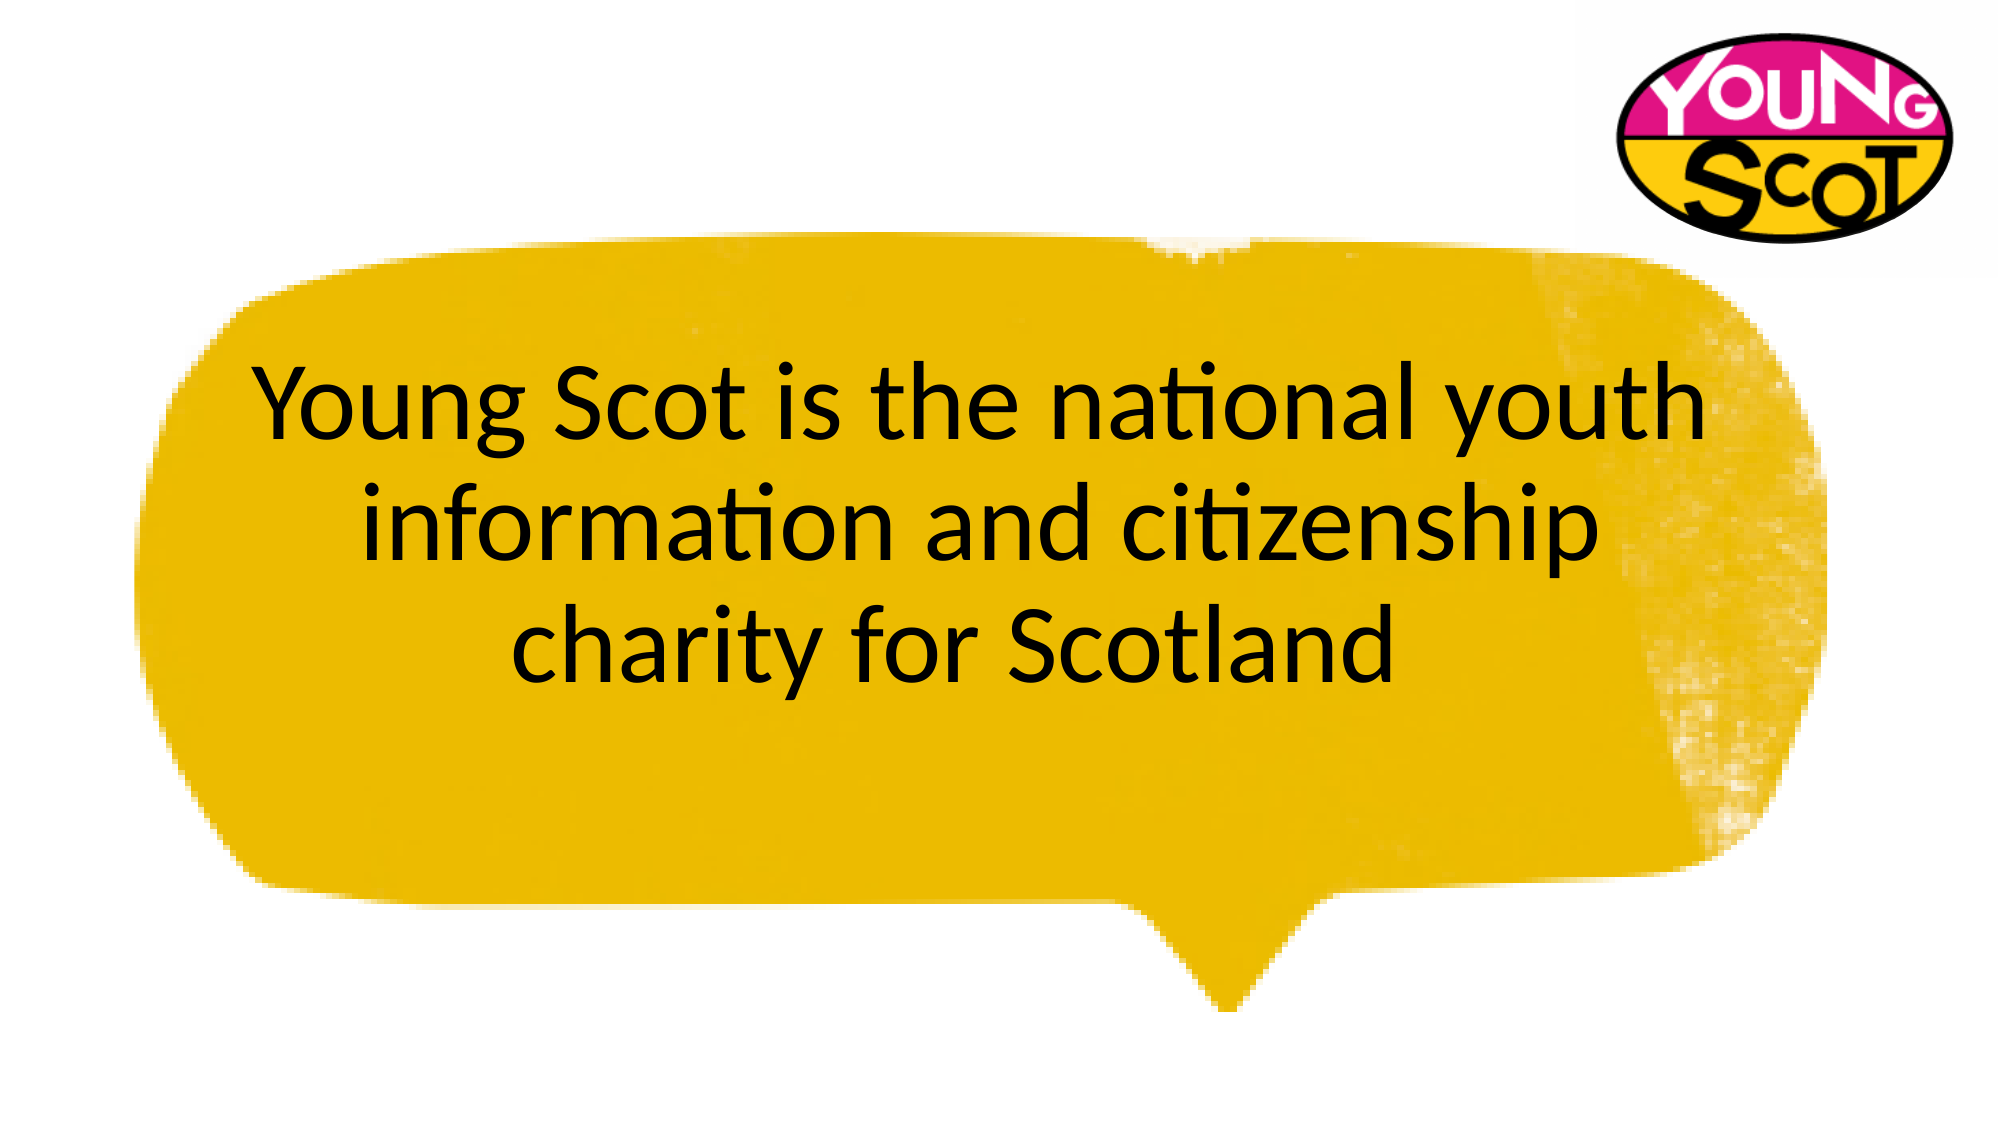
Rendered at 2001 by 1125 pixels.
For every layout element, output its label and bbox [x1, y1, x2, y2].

picture [134, 0, 2000, 1012]
